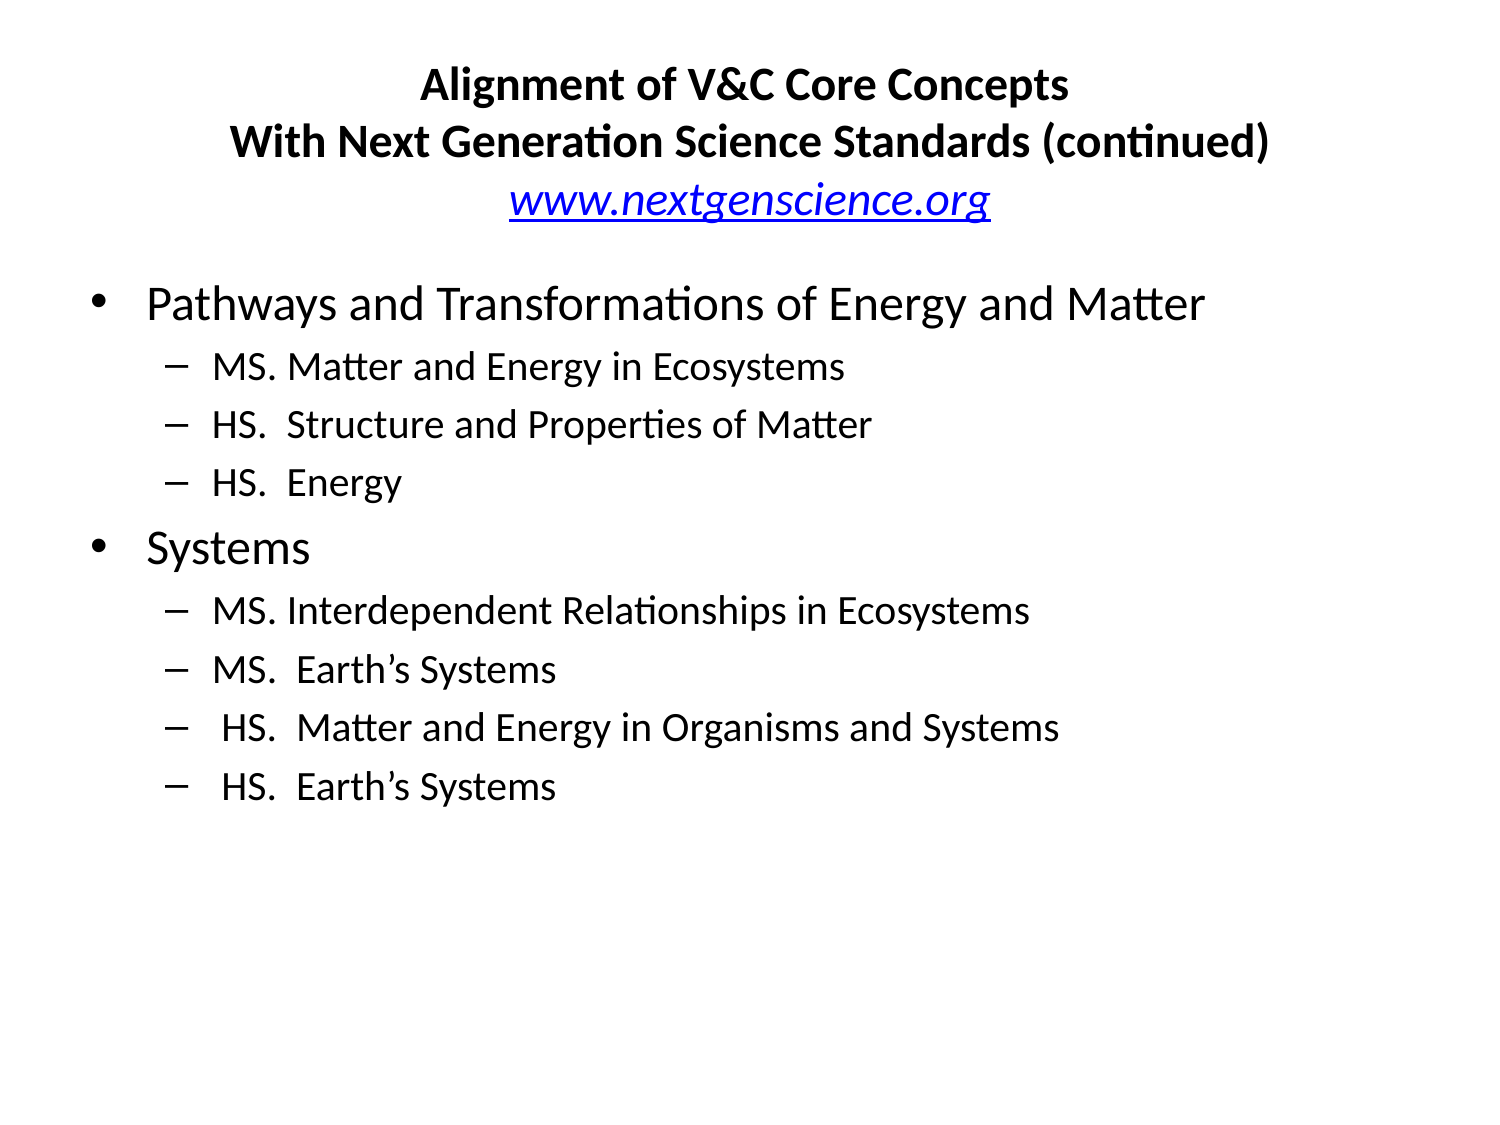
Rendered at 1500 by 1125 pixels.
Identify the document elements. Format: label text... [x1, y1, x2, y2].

title Alignment of V&C Core Concepts With Next Generation Science Standards (continued) www.nextgenscience.org [75, 45, 1425, 233]
list Pathways and Transformations of Energy and Matter MS. Matter and Energy in Ecosystems HS. Structure and Properties of Matter HS. Energy Systems MS. Interdependent Relationships in Ecosystems MS. Earth’s Systems HS. Matter and Energy in Organisms and Systems HS. Earth’s Systems [75, 262, 1425, 1005]
